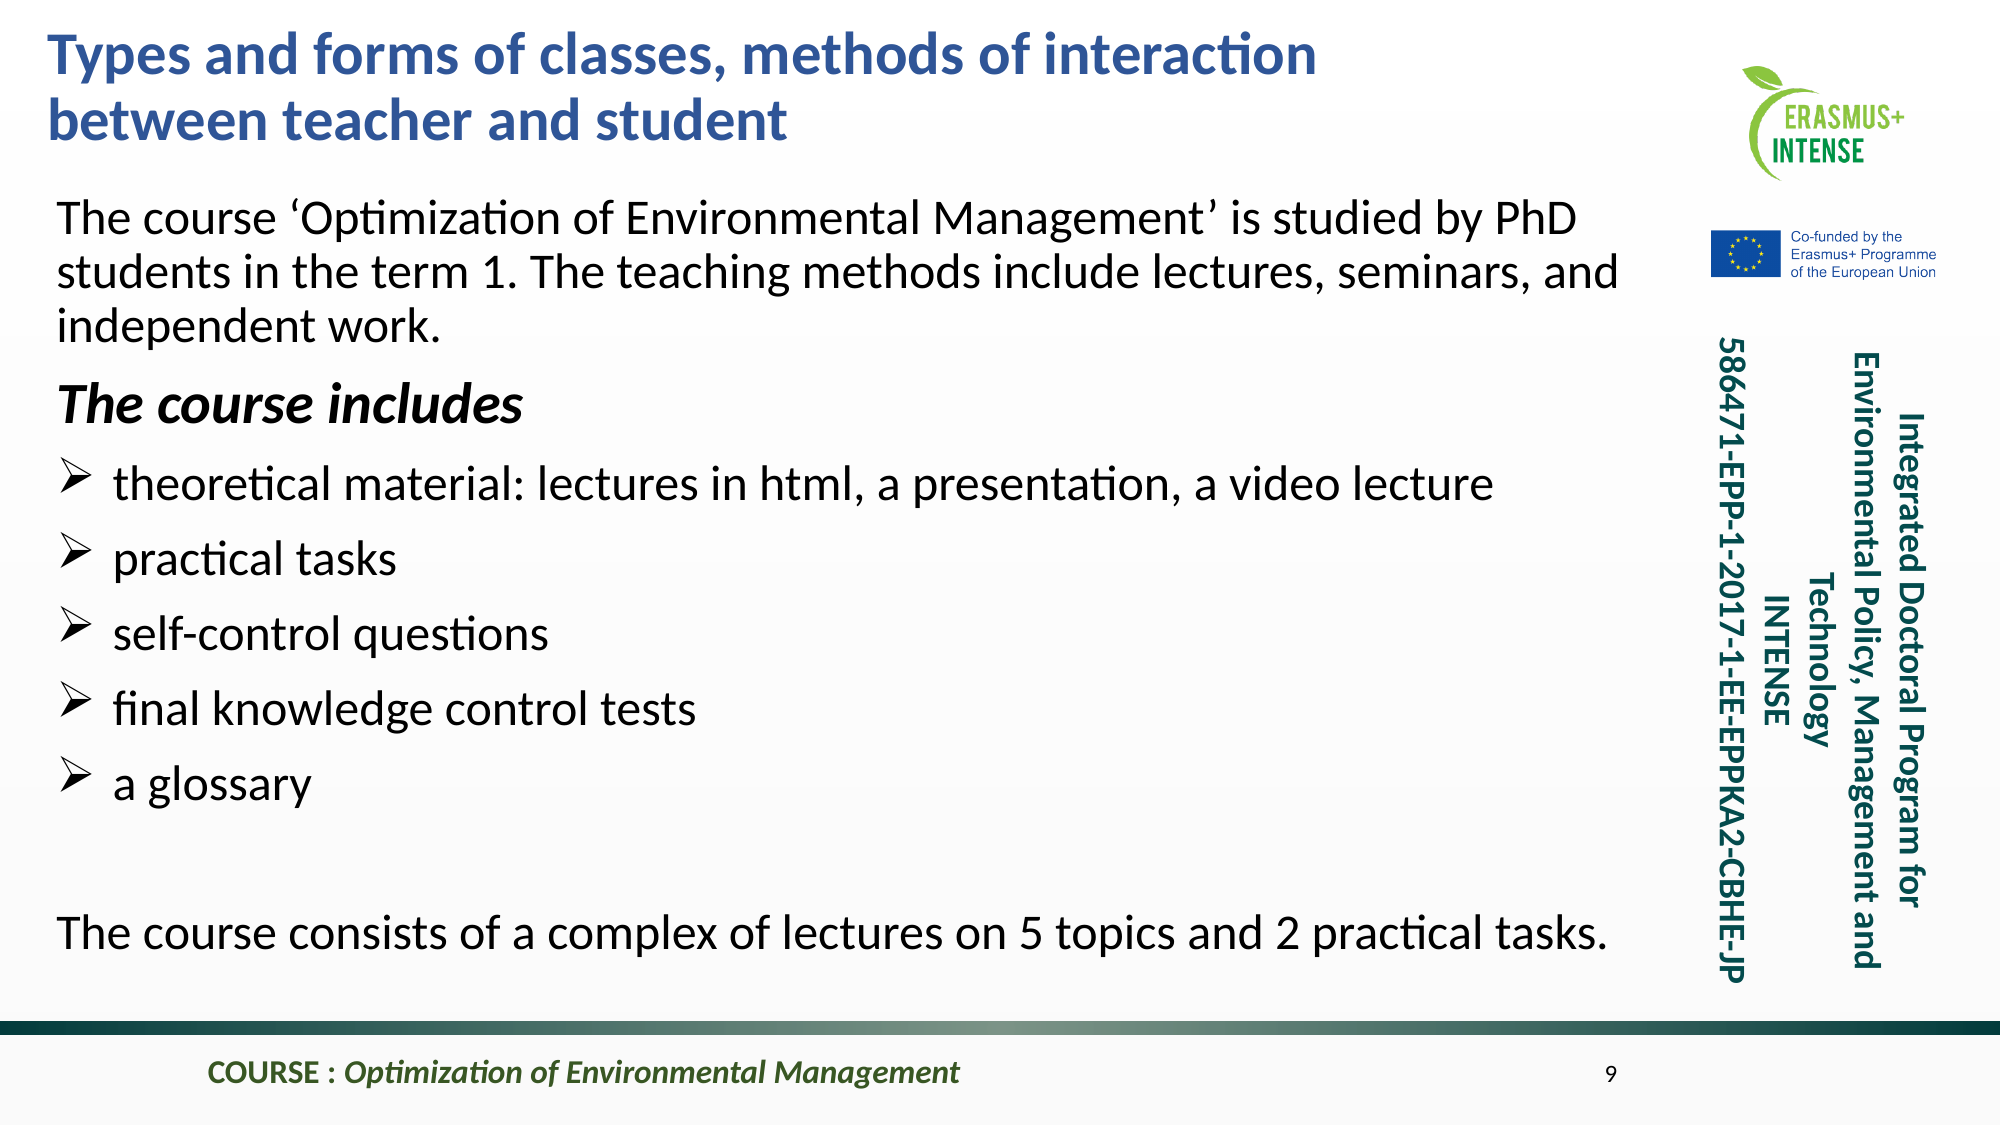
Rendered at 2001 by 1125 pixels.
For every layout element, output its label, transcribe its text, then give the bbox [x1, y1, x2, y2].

list Types and forms of classes, methods of interaction between teacher and student [32, 14, 1559, 161]
footer COURSE : Optimization of Environmental Management [192, 1012, 1854, 1125]
picture [1742, 66, 1905, 181]
picture [1711, 230, 1936, 280]
list The course ‘Optimization of Environmental Management’ is studied by PhD students in the term 1. The teaching methods include lectures, seminars, and independent work. The course includes theoretical material: lectures in html, a presentation, a video lecture practical tasks self-control questions final knowledge control tests a glossary The course consists of a complex of lectures on 5 topics and 2 practical tasks. [41, 181, 1692, 1043]
